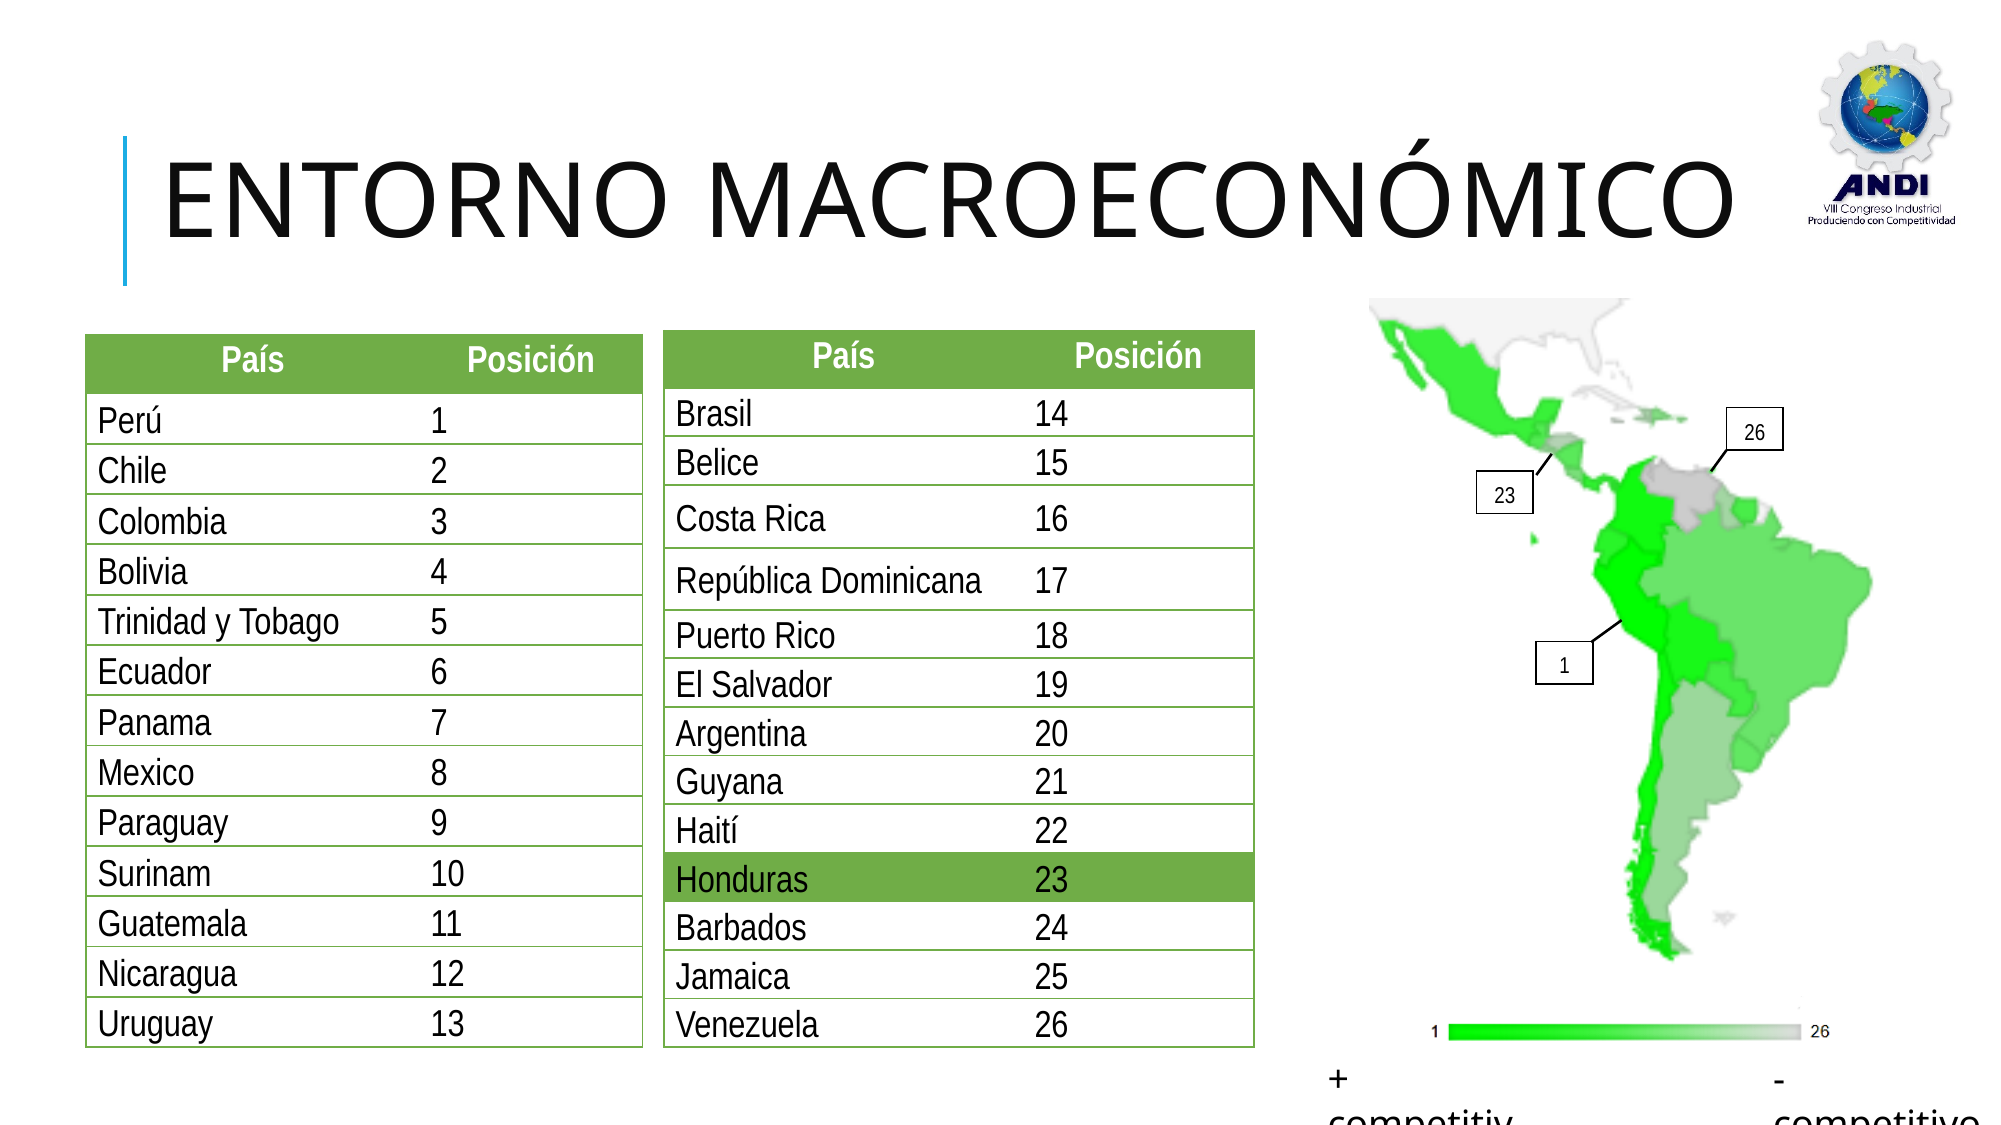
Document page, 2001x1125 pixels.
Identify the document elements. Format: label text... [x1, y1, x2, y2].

table_cell Haití [665, 805, 1023, 852]
text_box + competitivo [1312, 1047, 1551, 1125]
table_cell Costa Rica [665, 486, 1023, 547]
table_cell Honduras [665, 854, 1023, 900]
table_cell Puerto Rico [665, 611, 1023, 657]
table_cell 15 [1023, 437, 1253, 484]
table_cell El Salvador [665, 659, 1023, 706]
table_cell Colombia [87, 495, 419, 543]
table_cell Argentina [665, 708, 1023, 755]
table_cell 1 [419, 394, 642, 443]
table_cell Belice [665, 437, 1023, 484]
table_cell Brasil [665, 389, 1023, 435]
table_cell 16 [1023, 486, 1253, 547]
table_cell Chile [87, 445, 419, 493]
picture [1342, 297, 1901, 1059]
table_cell 6 [419, 646, 642, 694]
text_box - competitivo [1758, 1047, 2000, 1125]
table_cell Panama [87, 696, 419, 745]
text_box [1536, 453, 1552, 476]
table_cell Perú [87, 394, 419, 443]
table_header Posición [419, 336, 642, 393]
table_cell 23 [1023, 854, 1253, 900]
table_cell Guatemala [87, 897, 419, 946]
table_cell 4 [419, 545, 642, 594]
table_cell Paraguay [87, 797, 419, 845]
table_cell 26 [1023, 999, 1253, 1046]
table_cell 3 [419, 495, 642, 543]
table_cell 10 [419, 847, 642, 895]
table_cell Guyana [665, 756, 1023, 803]
table_cell Surinam [87, 847, 419, 895]
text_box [1710, 449, 1727, 472]
table_cell 9 [419, 797, 642, 845]
table_header País [87, 336, 419, 393]
table_header Posición [1023, 332, 1253, 387]
table_cell Trinidad y Tobago [87, 596, 419, 644]
table_cell 7 [419, 696, 642, 745]
table_cell 19 [1023, 659, 1253, 706]
table_cell 18 [1023, 611, 1253, 657]
table_cell Jamaica [665, 951, 1023, 998]
picture [1804, 37, 1962, 231]
table_cell 11 [419, 897, 642, 946]
table_cell Nicaragua [87, 947, 419, 996]
table_cell Venezuela [665, 999, 1023, 1046]
table_cell 25 [1023, 951, 1253, 998]
table_cell Barbados [665, 902, 1023, 949]
table_cell 8 [419, 746, 642, 795]
table_cell 20 [1023, 708, 1253, 755]
table_cell Ecuador [87, 646, 419, 694]
table_cell Uruguay [87, 998, 419, 1046]
table_cell 22 [1023, 805, 1253, 852]
table_cell 12 [419, 947, 642, 996]
table_cell 24 [1023, 902, 1253, 949]
table_cell Mexico [87, 746, 419, 795]
table_cell 17 [1023, 549, 1253, 609]
table_cell 14 [1023, 389, 1253, 435]
table_cell 2 [419, 445, 642, 493]
table_cell 5 [419, 596, 642, 644]
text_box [1590, 619, 1622, 643]
table_cell 13 [419, 998, 642, 1046]
table_cell Bolivia [87, 545, 419, 594]
table_header País [665, 332, 1023, 387]
title Entorno macroeconómico [145, 84, 1919, 331]
table_cell 21 [1023, 756, 1253, 803]
table_cell República Dominicana [665, 549, 1023, 609]
